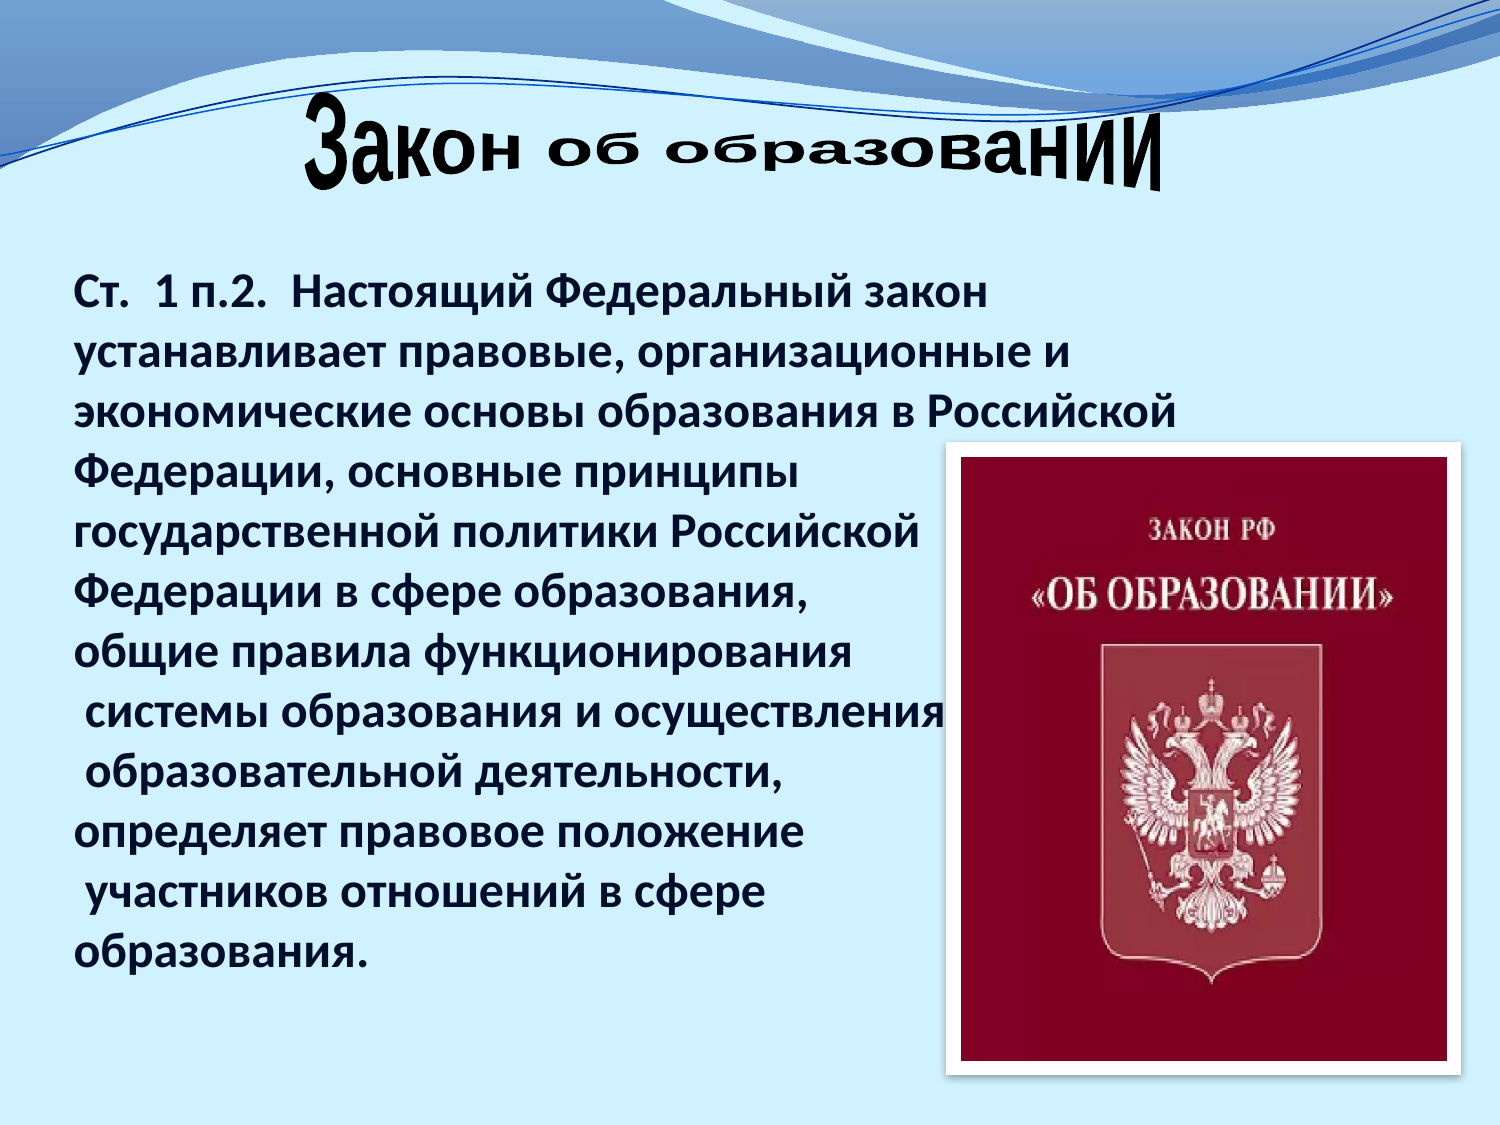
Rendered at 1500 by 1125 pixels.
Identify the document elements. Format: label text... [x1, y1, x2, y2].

text_box Ст. 1 п.2. Настоящий Федеральный закон устанавливает правовые, организационные и экономические основы образования в Российской Федерации, основные принципы государственной политики Российской Федерации в сфере образования, общие правила функционирования системы образования и осуществления образовательной деятельности, определяет правовое положение участников отношений в сфере образования. [58, 249, 1301, 985]
picture [960, 456, 1447, 1062]
